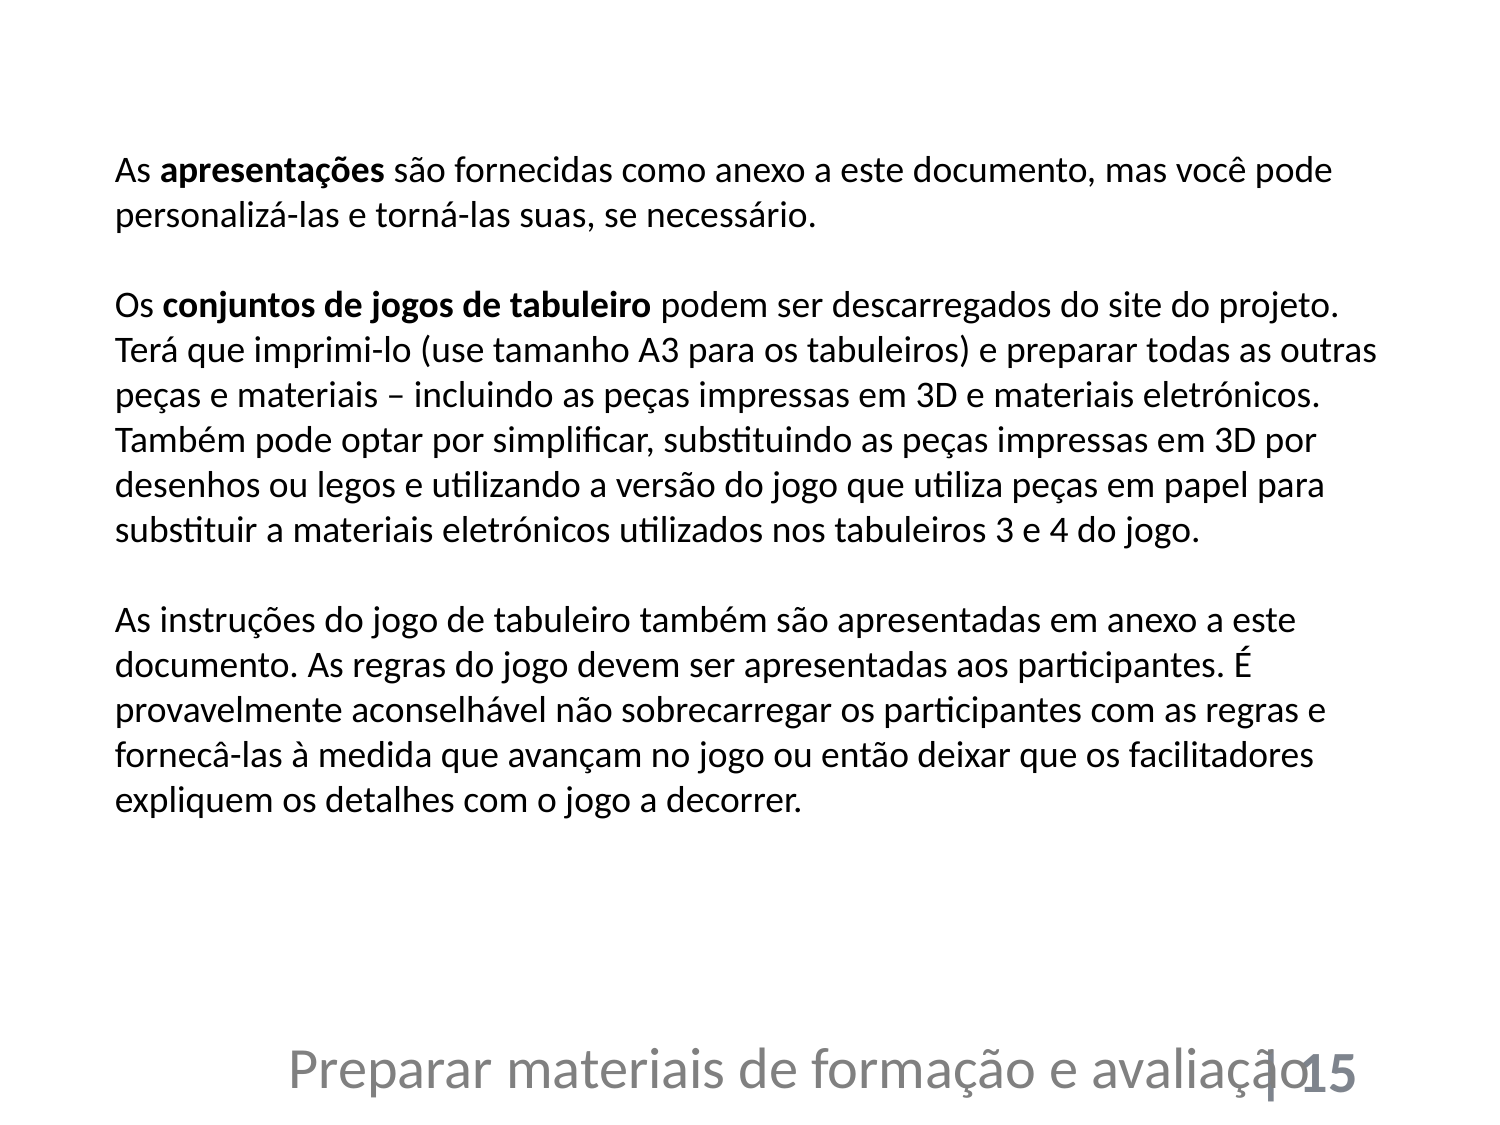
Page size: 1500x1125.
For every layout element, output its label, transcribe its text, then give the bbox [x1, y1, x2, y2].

text_box Preparar materiais de formação e avaliação [49, 1022, 1325, 1108]
text_box As apresentações são fornecidas como anexo a este documento, mas você pode personalizá-las e torná-las suas, se necessário. Os conjuntos de jogos de tabuleiro podem ser descarregados do site do projeto. Terá que imprimi-lo (use tamanho A3 para os tabuleiros) e preparar todas as outras peças e materiais – incluindo as peças impressas em 3D e materiais eletrónicos. Também pode optar por simplificar, substituindo as peças impressas em 3D por desenhos ou legos e utilizando a versão do jogo que utiliza peças em papel para substituir a materiais eletrónicos utilizados nos tabuleiros 3 e 4 do jogo. As instruções do jogo de tabuleiro também são apresentadas em anexo a este documento. As regras do jogo devem ser apresentadas aos participantes. É provavelmente aconselhável não sobrecarregar os participantes com as regras e fornecâ-las à medida que avançam no jogo ou então deixar que os facilitadores expliquem os detalhes com o jogo a decorrer. [99, 137, 1400, 873]
